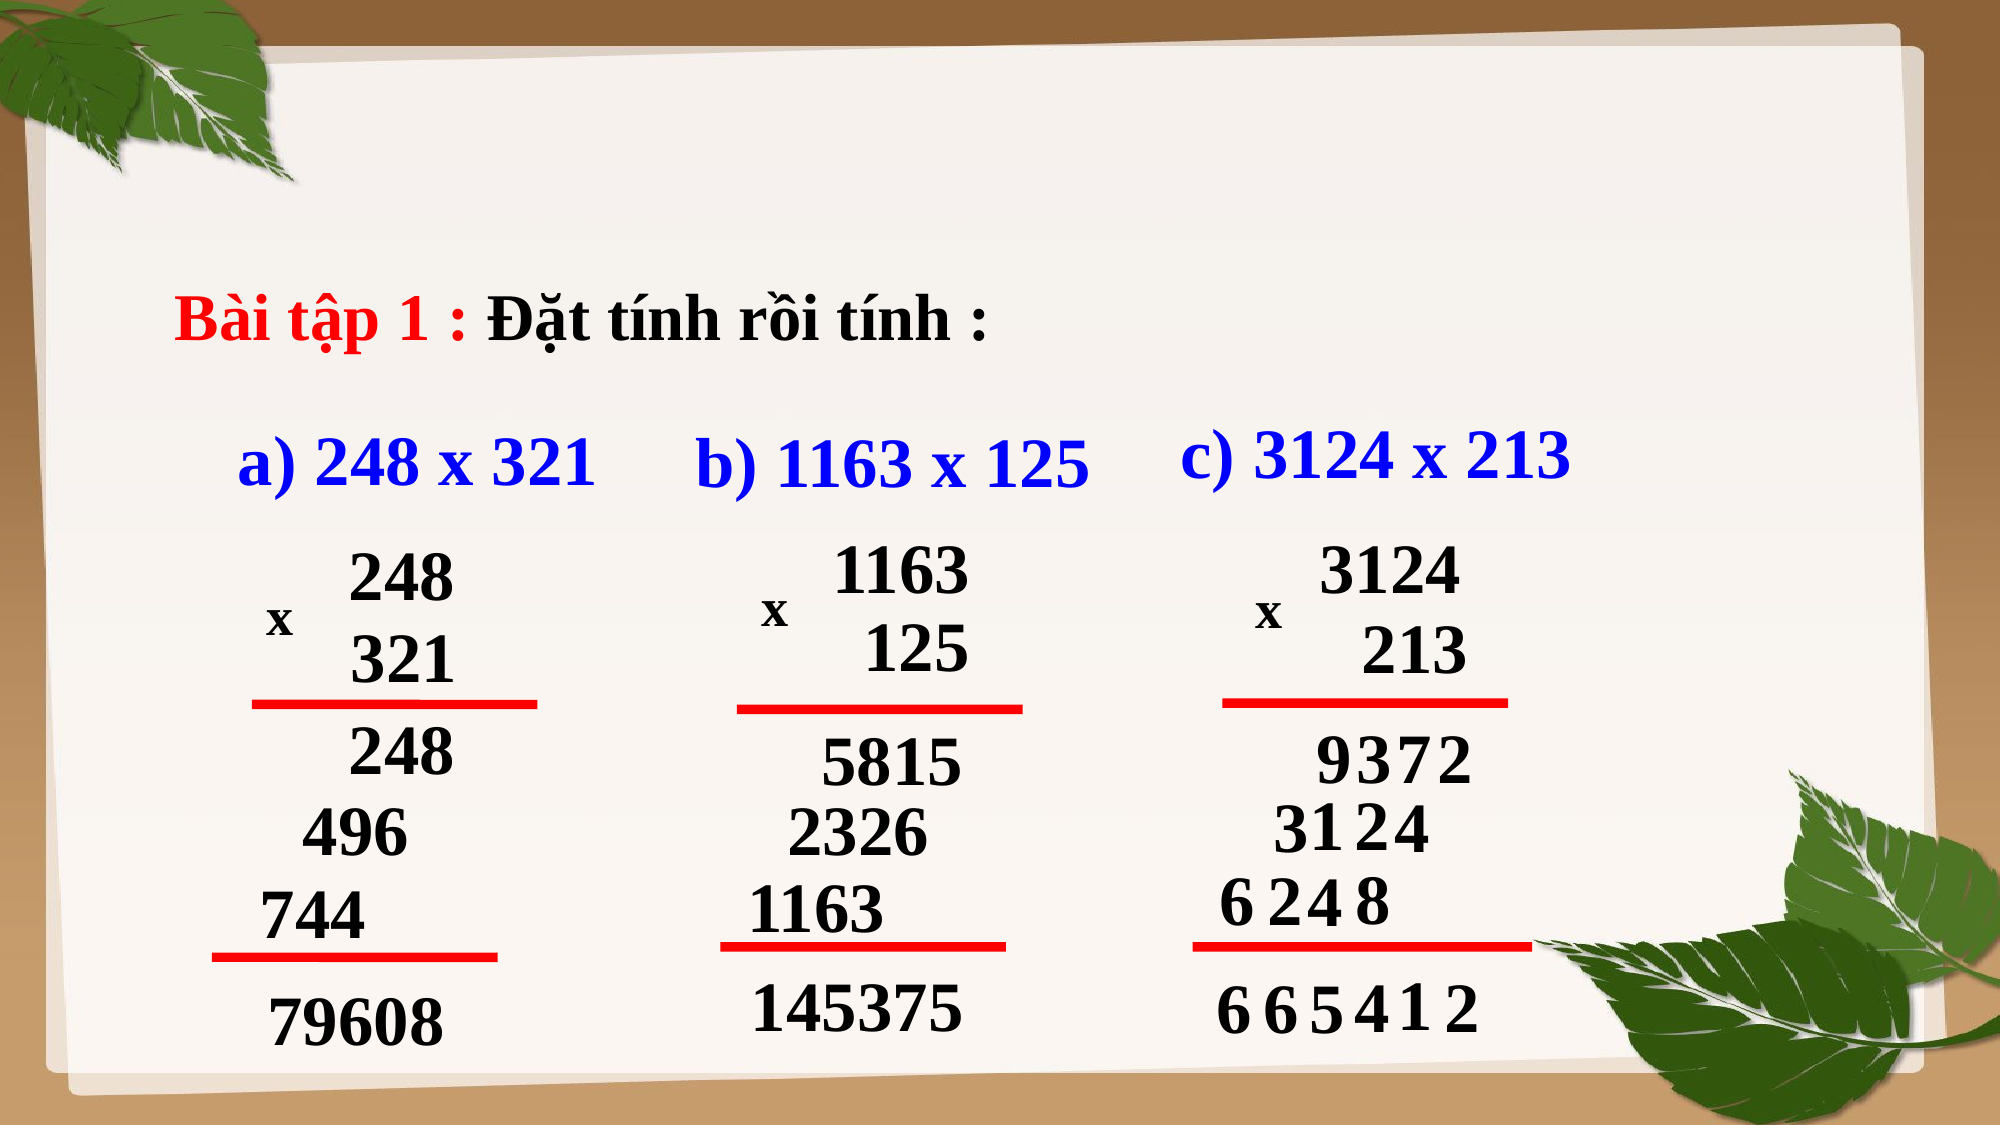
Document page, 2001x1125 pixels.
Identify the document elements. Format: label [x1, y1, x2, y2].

text_box [732, 515, 1070, 710]
picture [0, 0, 2000, 1125]
text_box [236, 521, 568, 705]
text_box [1222, 515, 1556, 704]
